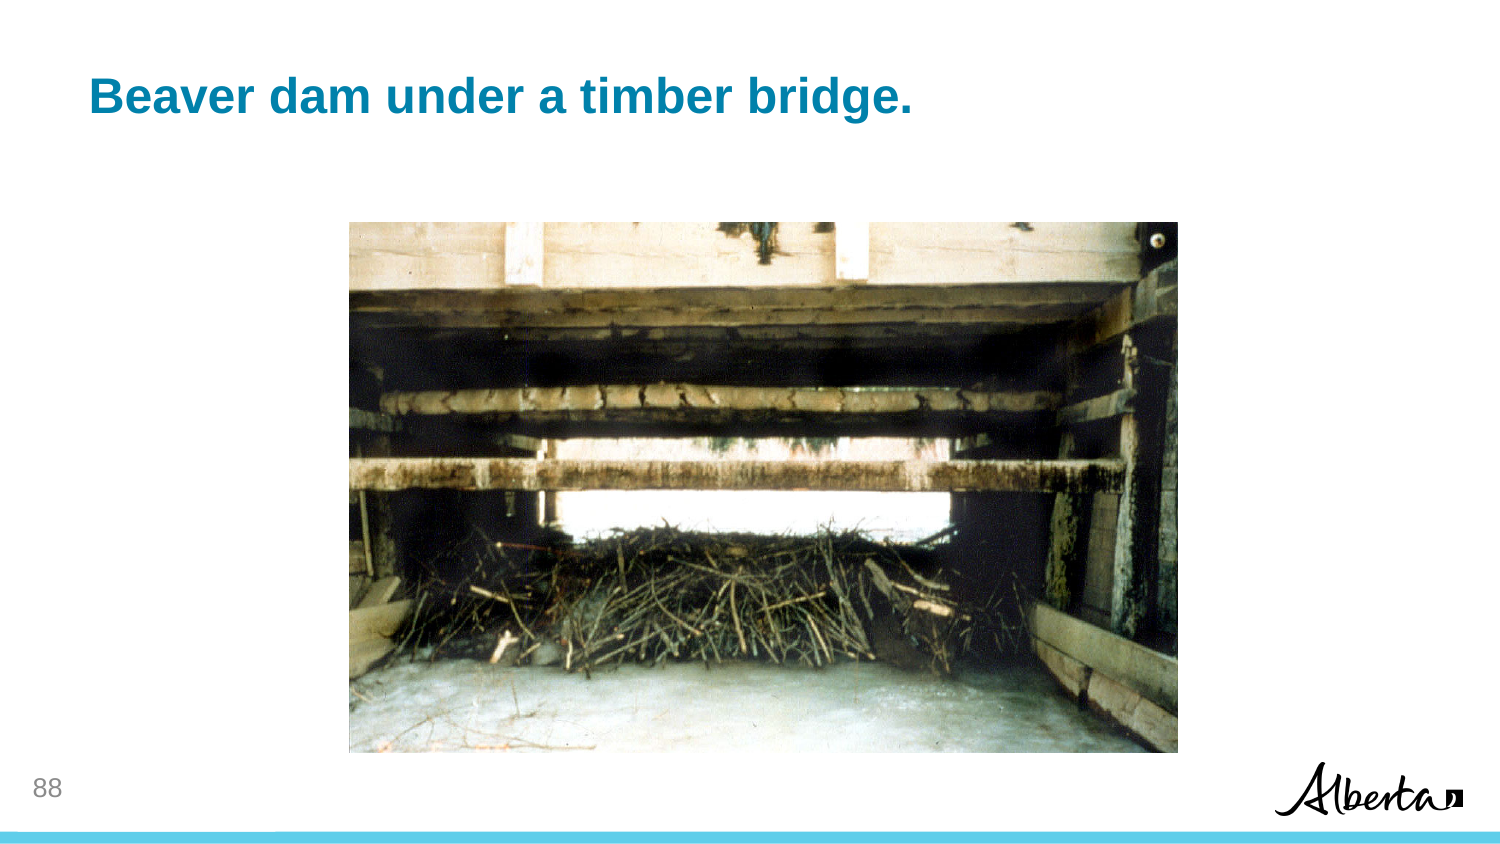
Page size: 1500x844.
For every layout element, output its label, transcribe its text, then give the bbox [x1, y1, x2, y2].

picture [1275, 762, 1463, 816]
text_box Beaver dam under a timber bridge. [88, 55, 1437, 141]
slide_number 87 [17, 764, 356, 810]
picture [349, 222, 1178, 753]
